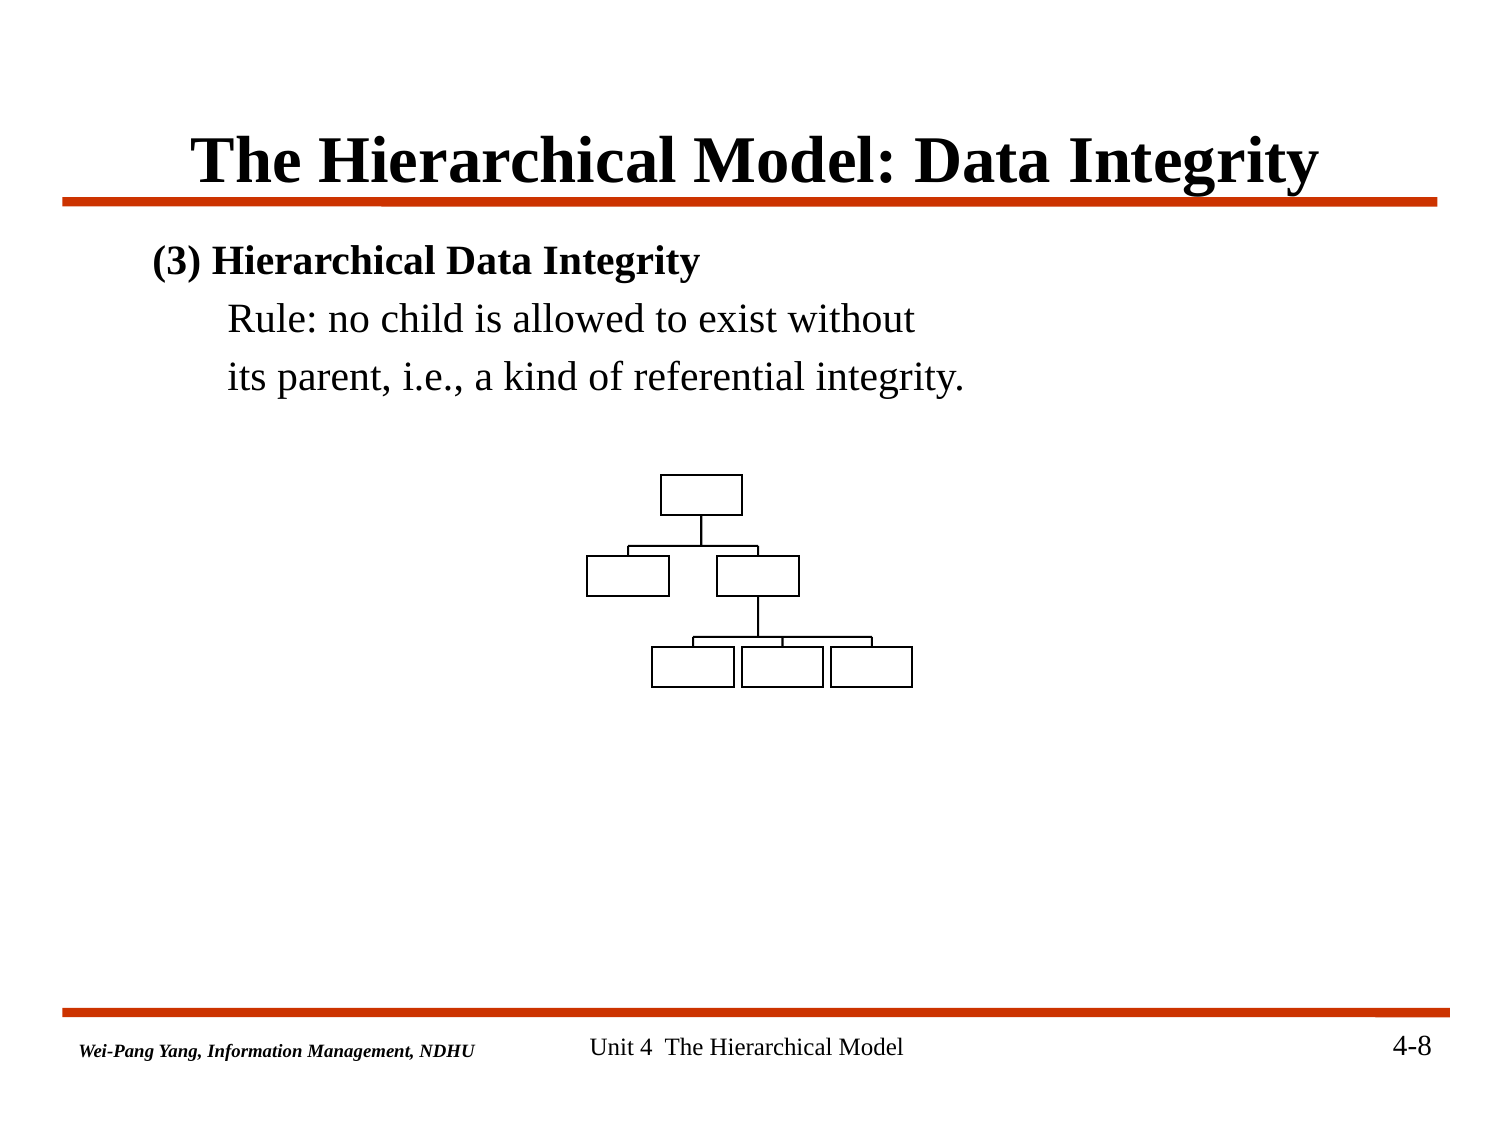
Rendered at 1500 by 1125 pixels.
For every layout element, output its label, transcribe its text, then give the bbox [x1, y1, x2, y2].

title The Hierarchical Model: Data Integrity [137, 87, 1375, 224]
list (3) Hierarchical Data Integrity Rule: no child is allowed to exist without its parent, i.e., a kind of referential integrity. [62, 224, 1438, 988]
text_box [587, 474, 913, 688]
